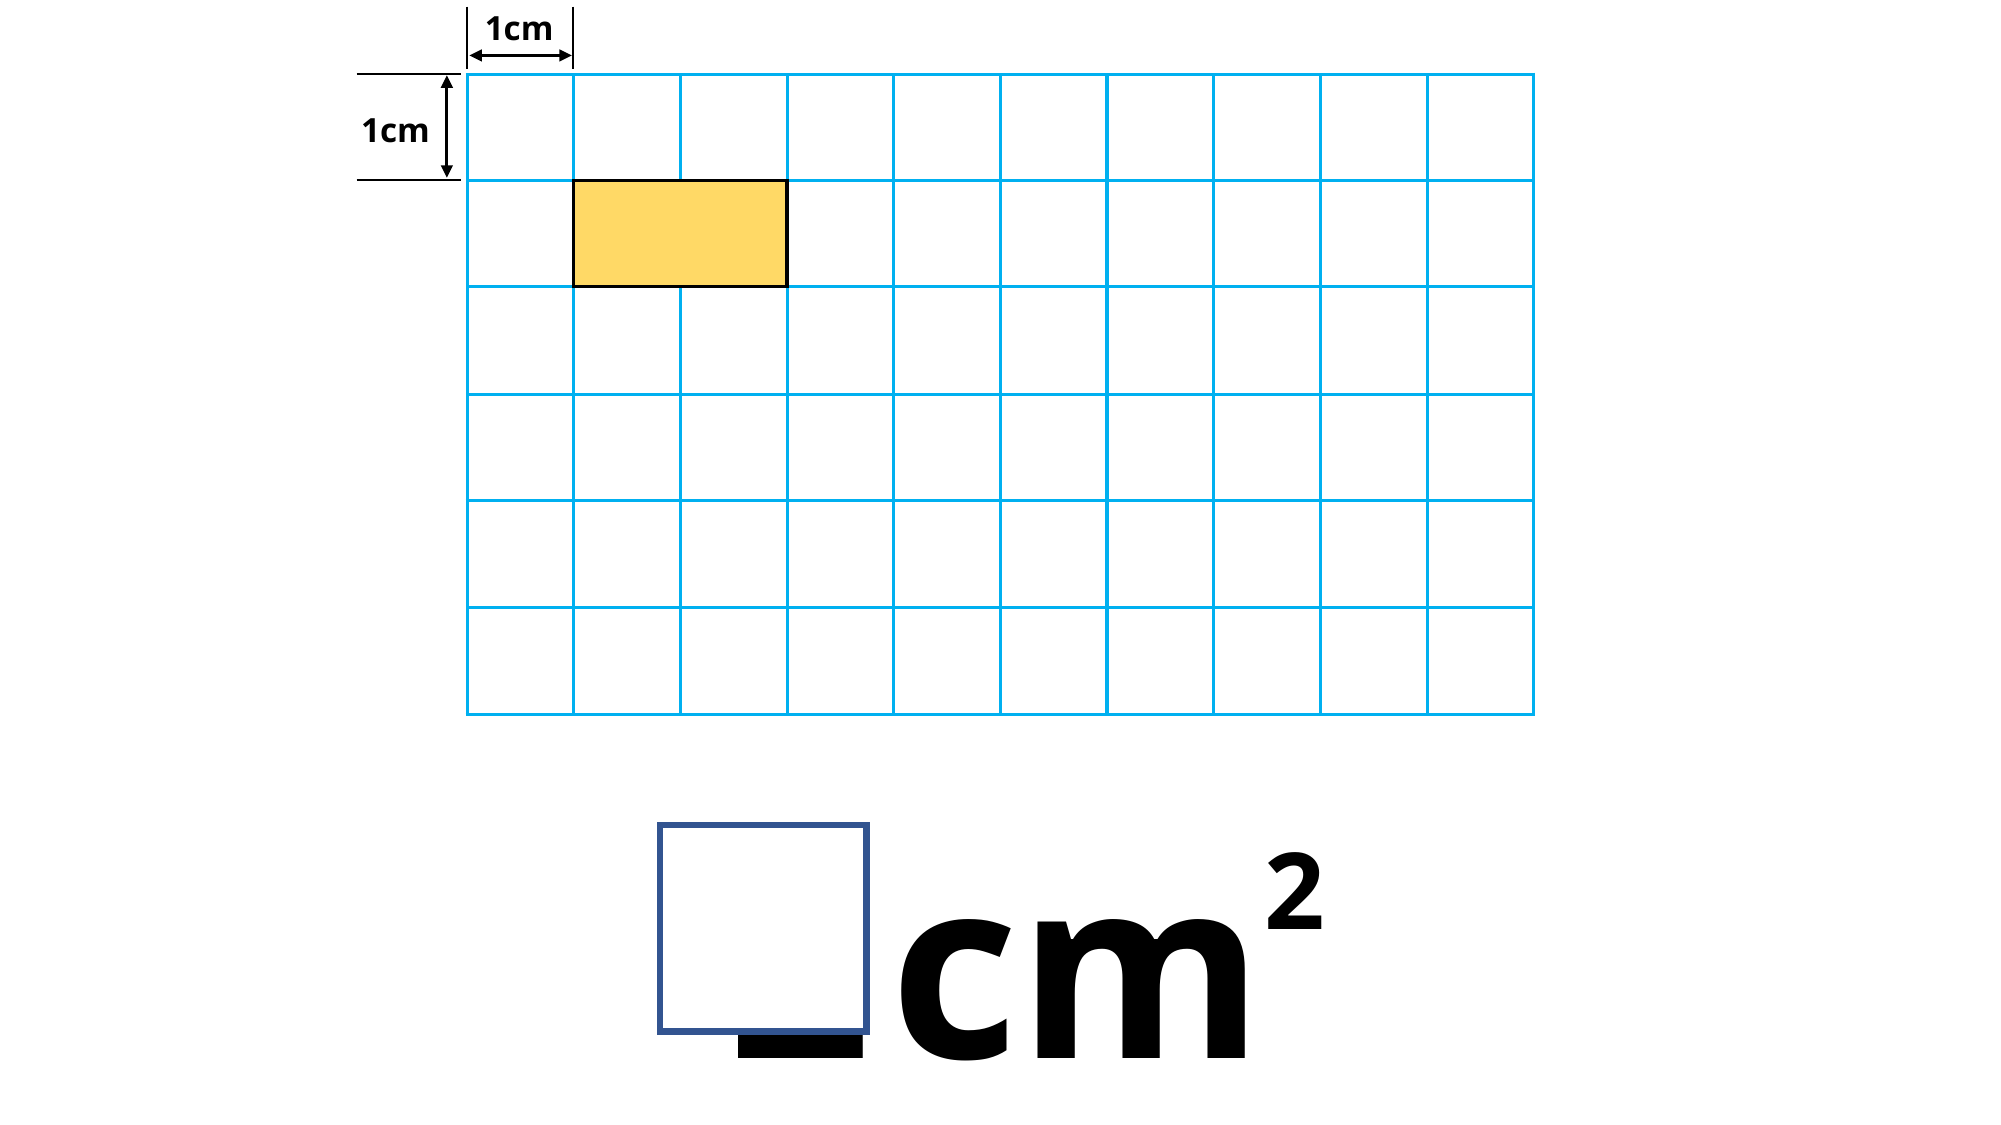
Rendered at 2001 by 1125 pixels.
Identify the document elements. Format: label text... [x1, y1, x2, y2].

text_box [342, 73, 461, 181]
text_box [465, 72, 1536, 716]
text_box 2 cm2 [713, 800, 1341, 1108]
text_box [659, 824, 868, 1033]
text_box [466, 0, 574, 70]
